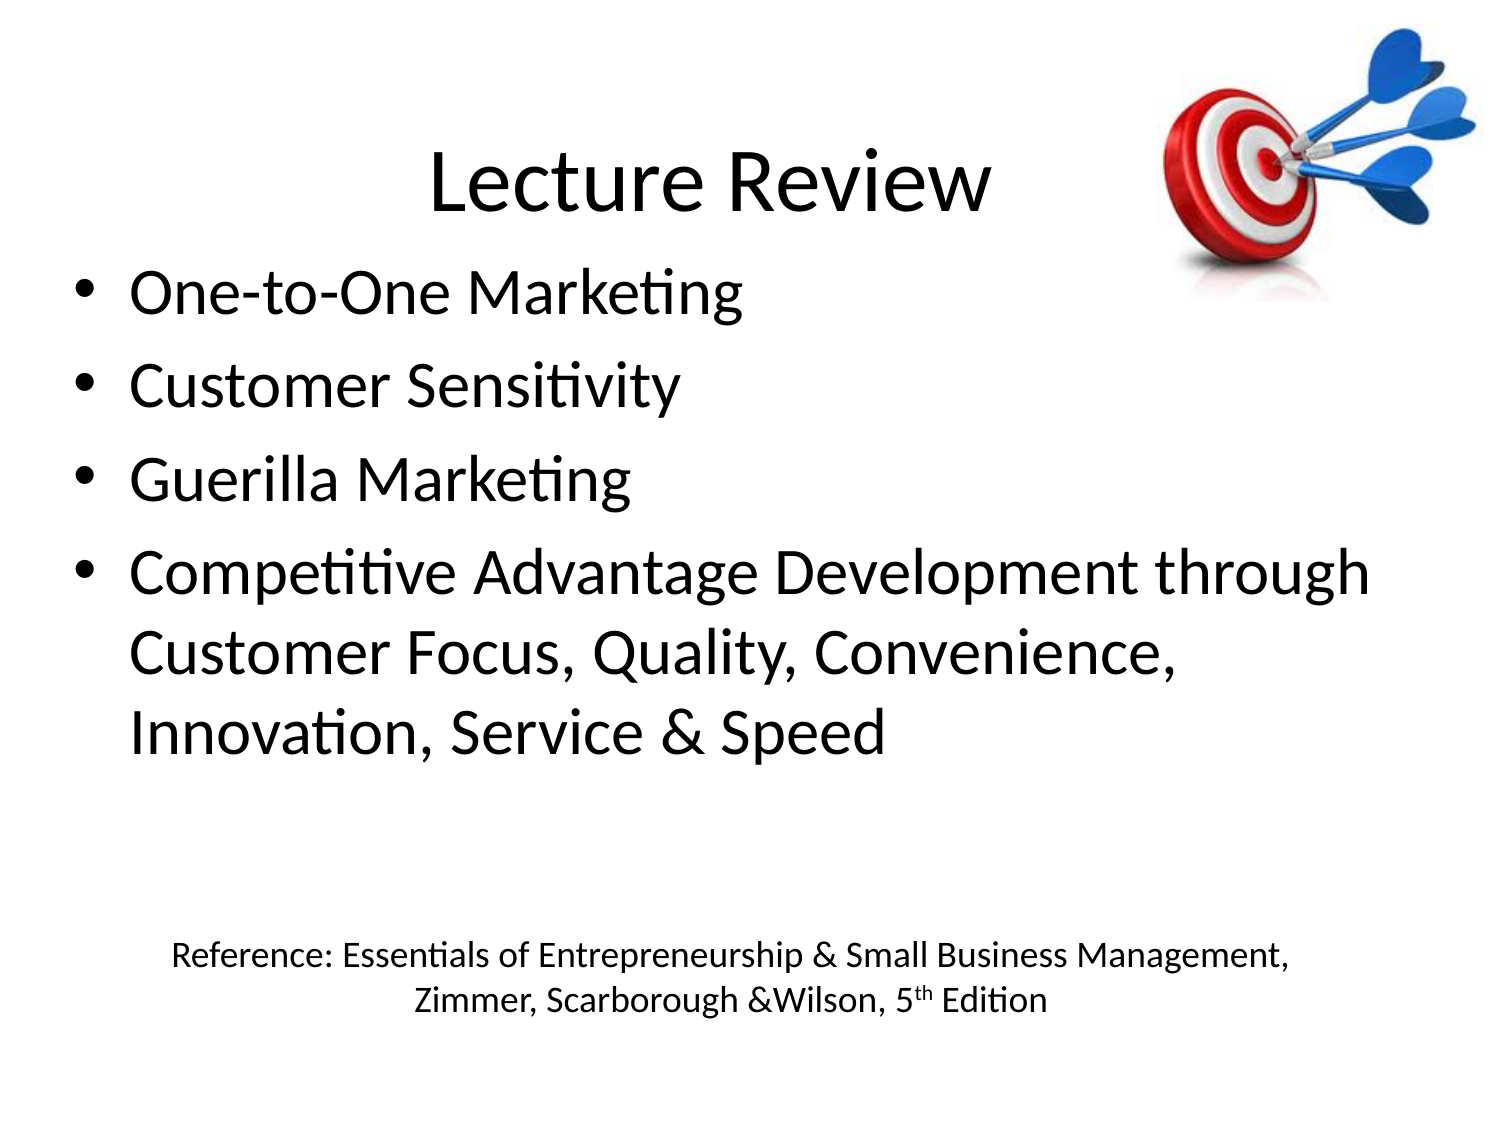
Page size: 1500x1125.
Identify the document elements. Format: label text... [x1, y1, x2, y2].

title Lecture Review [73, 53, 1127, 240]
picture [1132, 24, 1496, 302]
text_box Reference: Essentials of Entrepreneurship & Small Business Management, Zimmer, Scarborough &Wilson, 5th Edition [112, 973, 1350, 1027]
text_box One-to-One Marketing Customer Sensitivity Guerilla Marketing Competitive Advantage Development through Customer Focus, Quality, Convenience, Innovation, Service & Speed [58, 240, 1433, 973]
